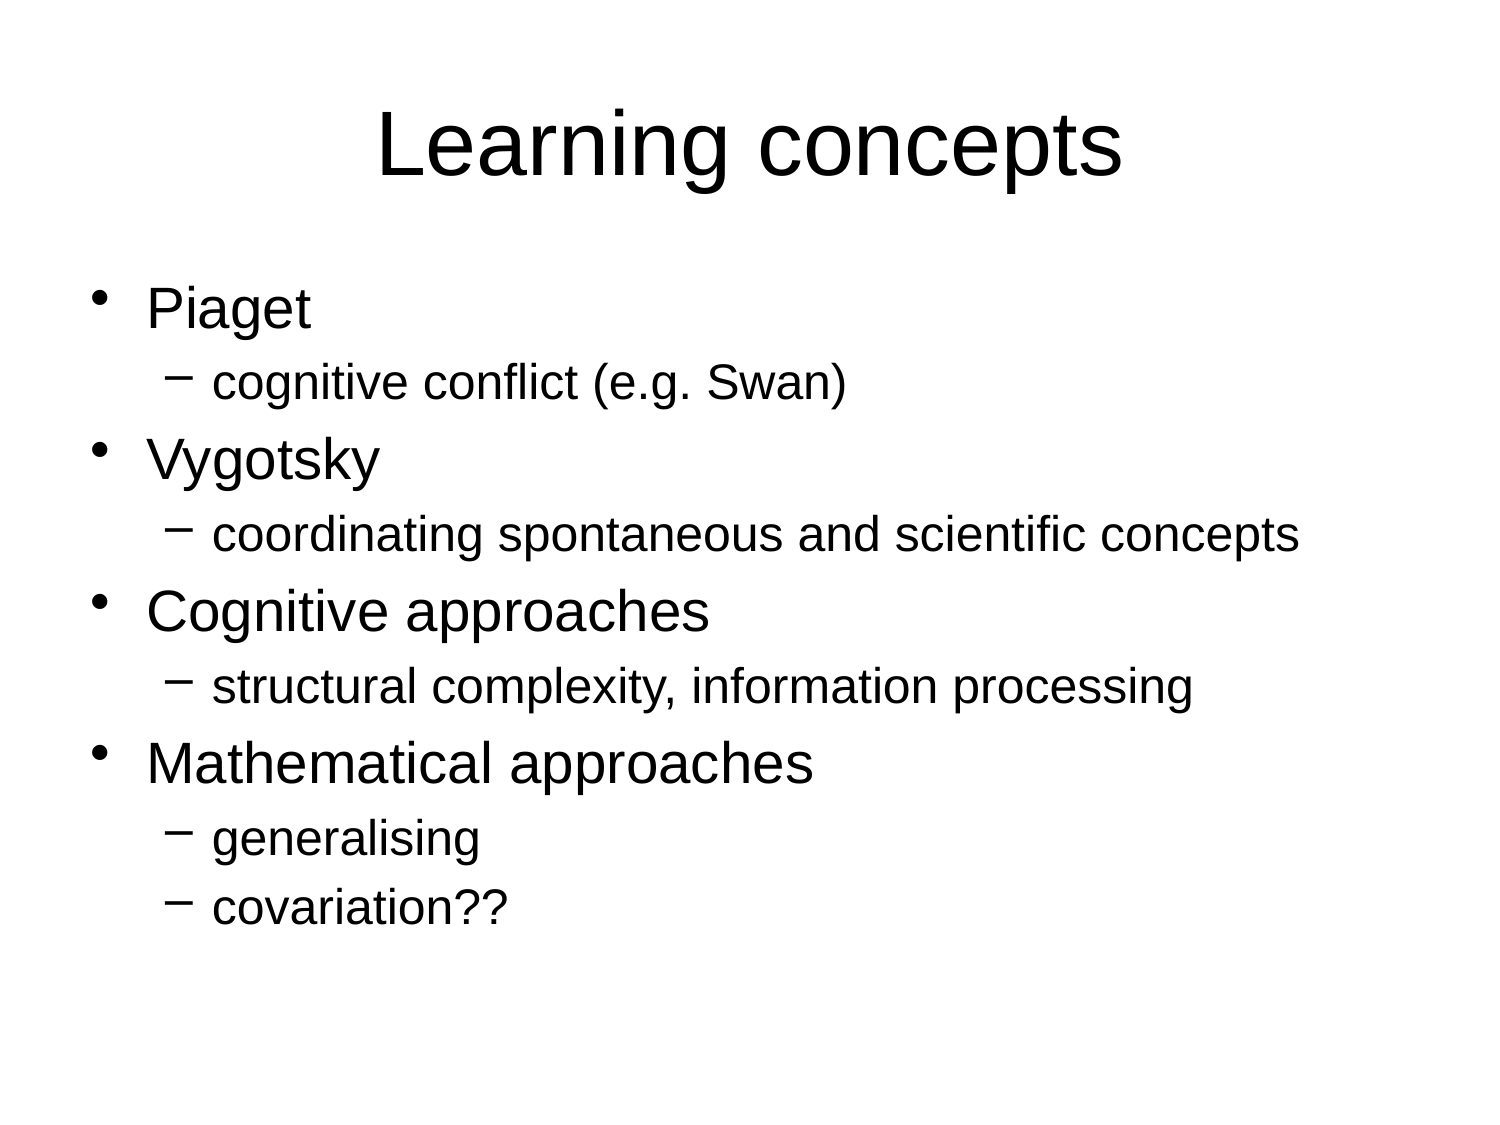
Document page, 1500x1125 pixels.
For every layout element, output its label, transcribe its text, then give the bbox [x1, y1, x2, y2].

list Piaget cognitive conflict (e.g. Swan) Vygotsky coordinating spontaneous and scientific concepts Cognitive approaches structural complexity, information processing Mathematical approaches generalising covariation?? [74, 262, 1426, 1006]
title Learning concepts [74, 44, 1426, 233]
